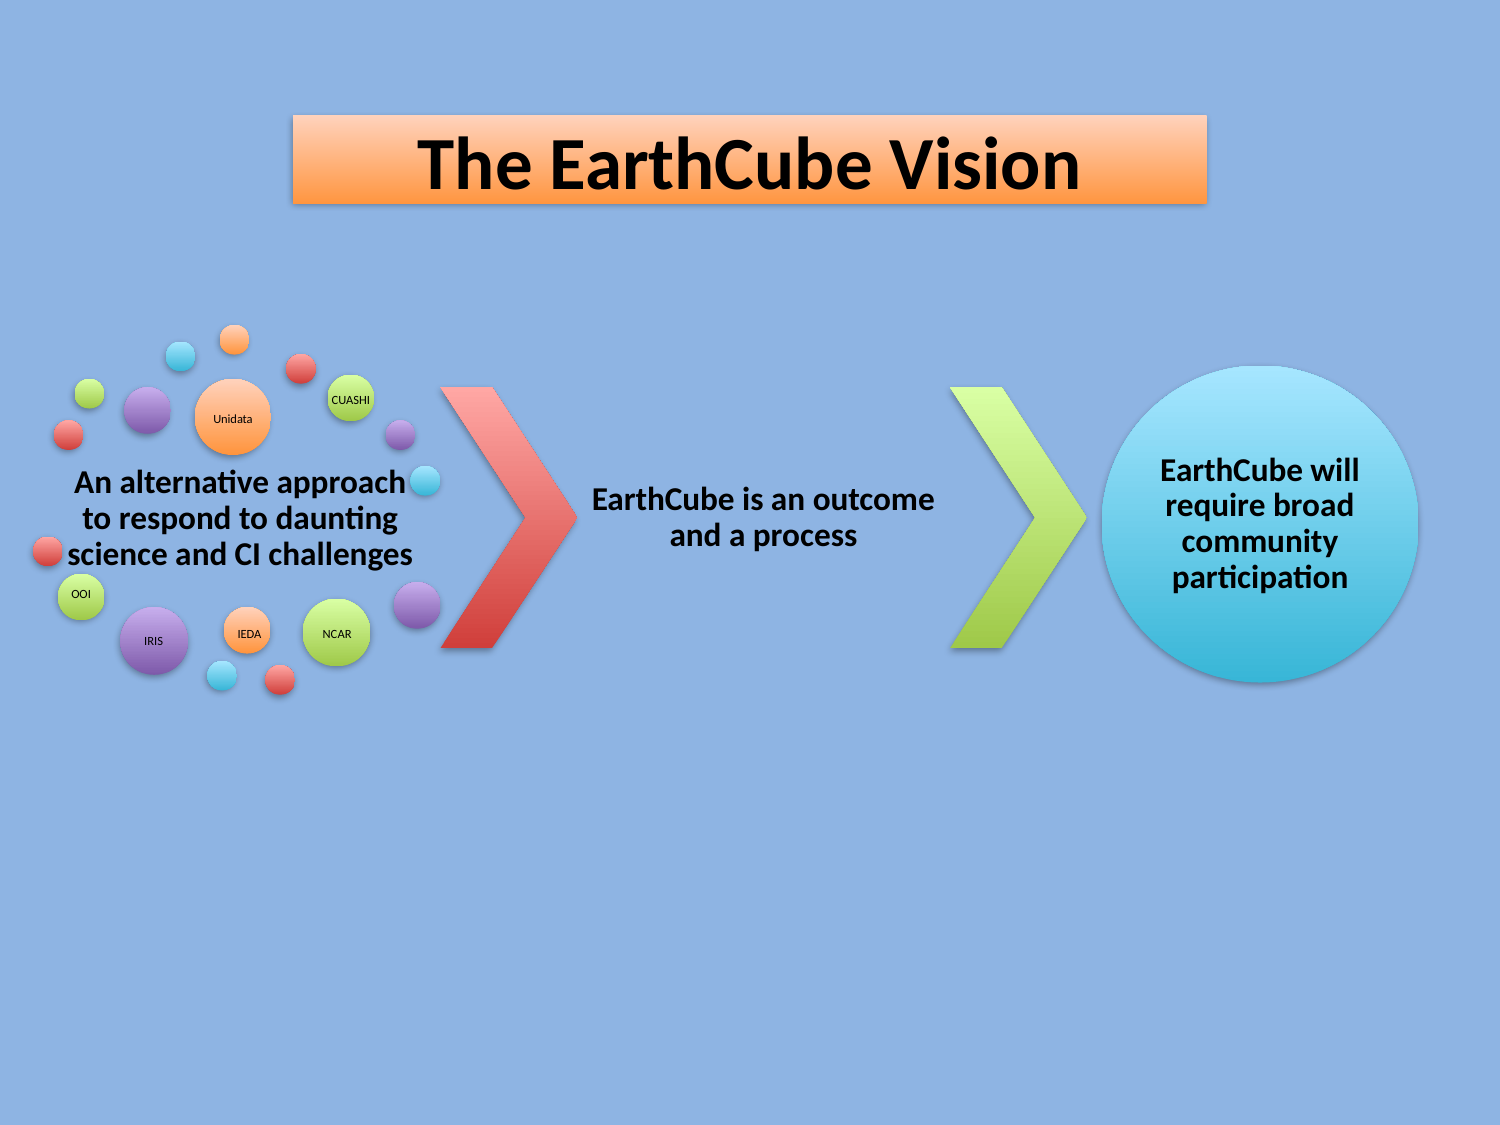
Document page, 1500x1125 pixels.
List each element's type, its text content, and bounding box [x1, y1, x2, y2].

text_box The EarthCube Vision [293, 115, 1207, 204]
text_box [28, 293, 1438, 727]
